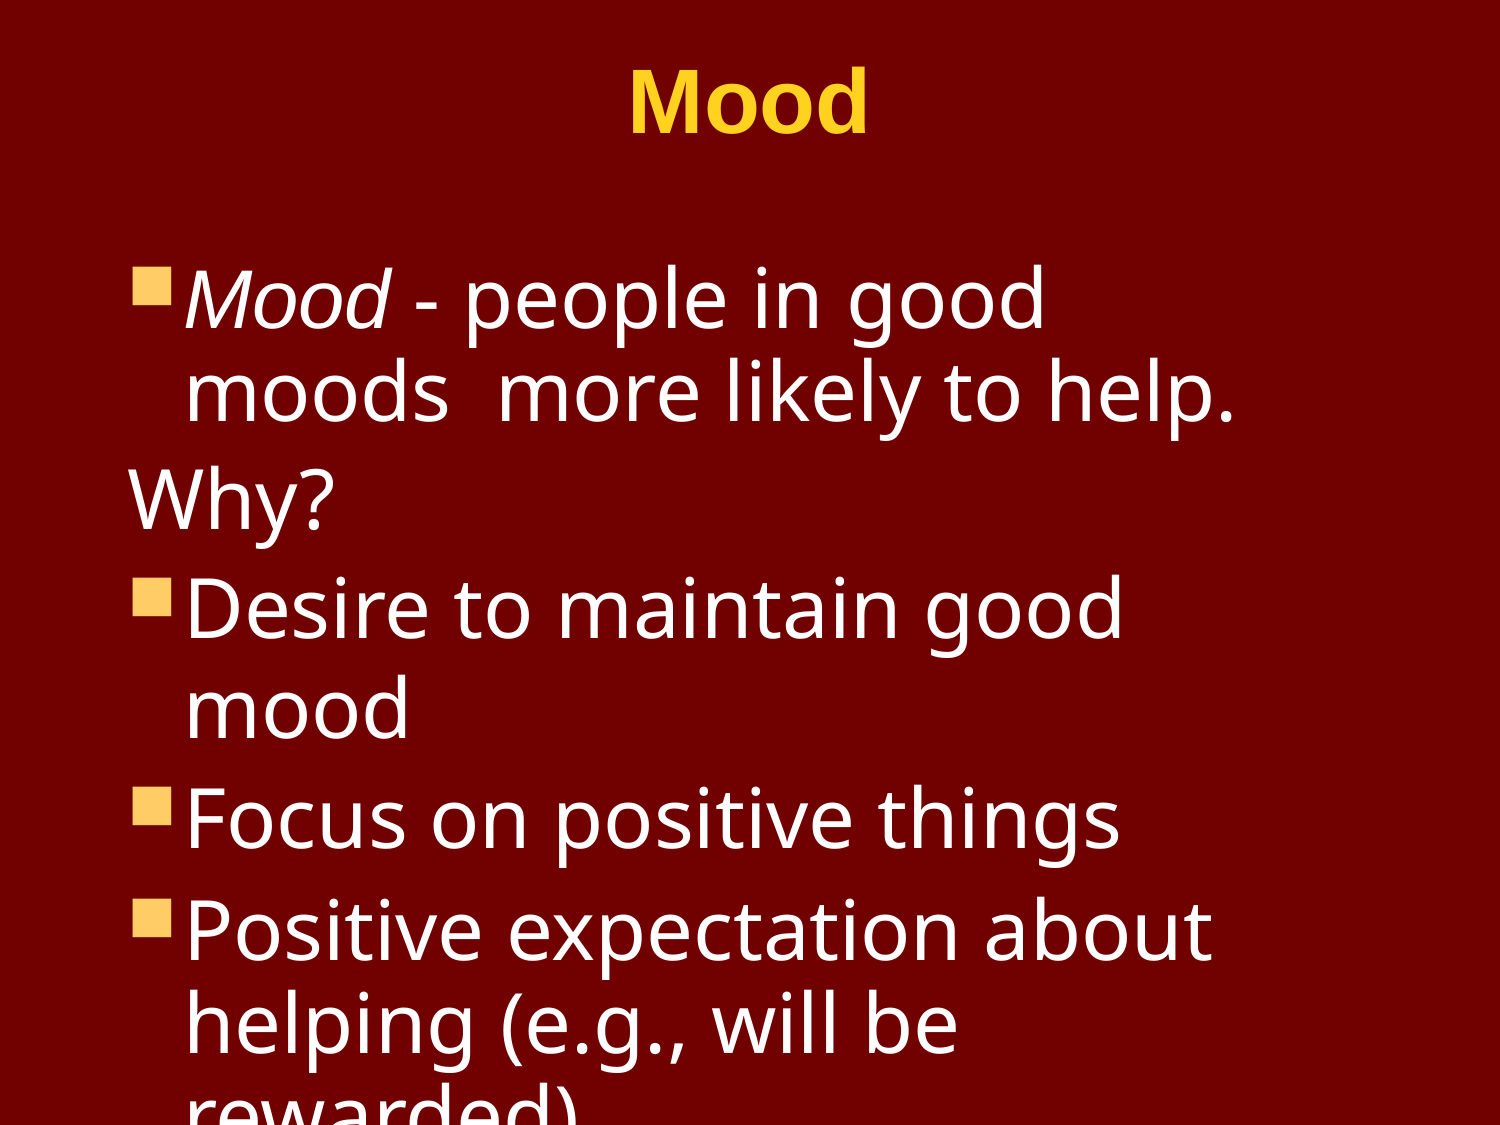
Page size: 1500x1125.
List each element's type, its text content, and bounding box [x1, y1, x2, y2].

text_box Mood - people in good moods more likely to help. Why? Desire to maintain good mood Focus on positive things Positive expectation about helping (e.g., will be rewarded) [125, 241, 1320, 1125]
title Mood [625, 39, 875, 230]
